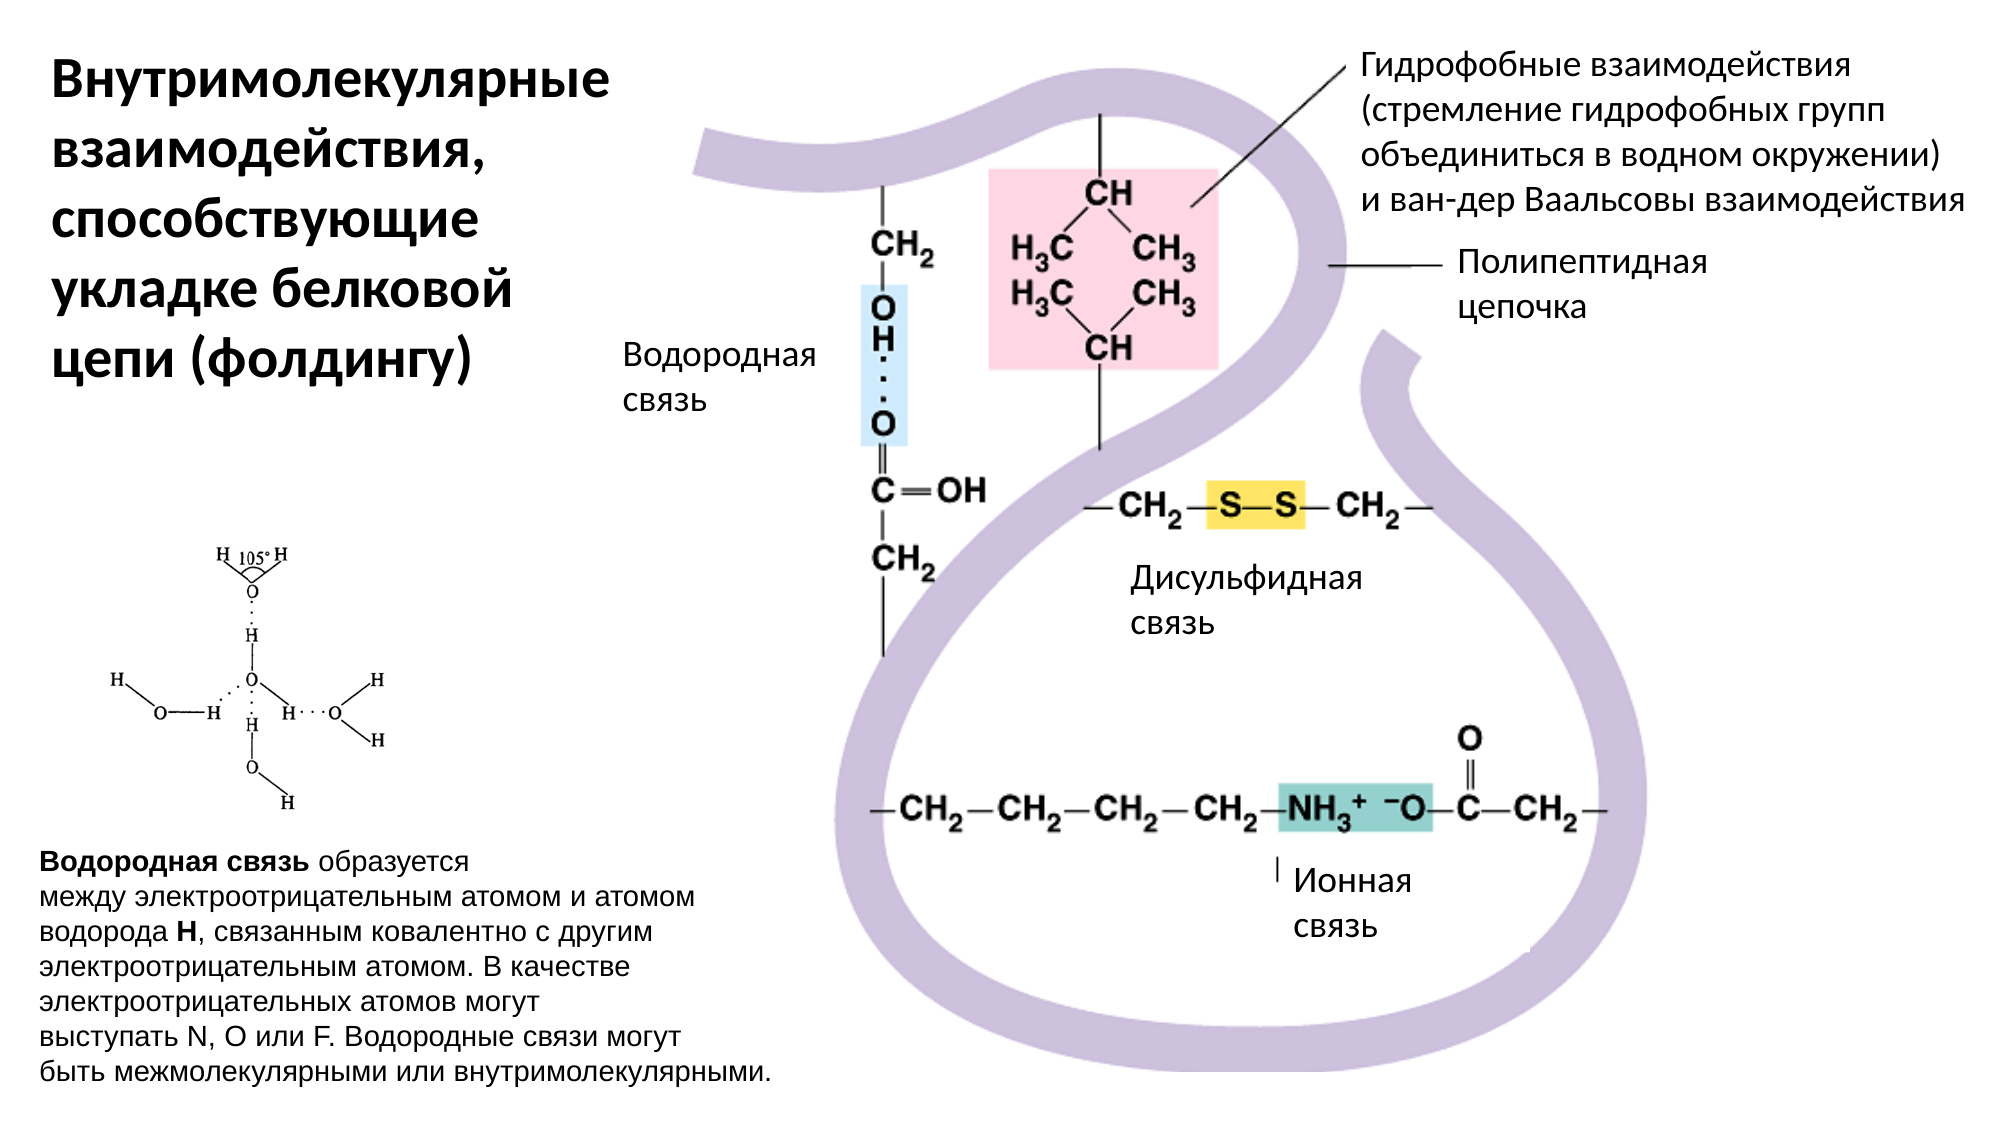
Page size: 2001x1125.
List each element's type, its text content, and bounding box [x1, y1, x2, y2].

text_box Внутримолекулярные взаимодействия, способствующие укладке белковой цепи (фолдингу) [36, 32, 607, 397]
picture [106, 544, 390, 812]
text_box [607, 31, 1985, 1111]
text_box Водородная связь образуется между электроотрицательным атомом и атомом водорода H, связанным ковалентно с другим электроотрицательным атомом. В качестве электроотрицательных атомов могут выступать N, O или F. Водородные связи могут быть межмолекулярными или внутримолекулярными. [24, 835, 607, 1095]
